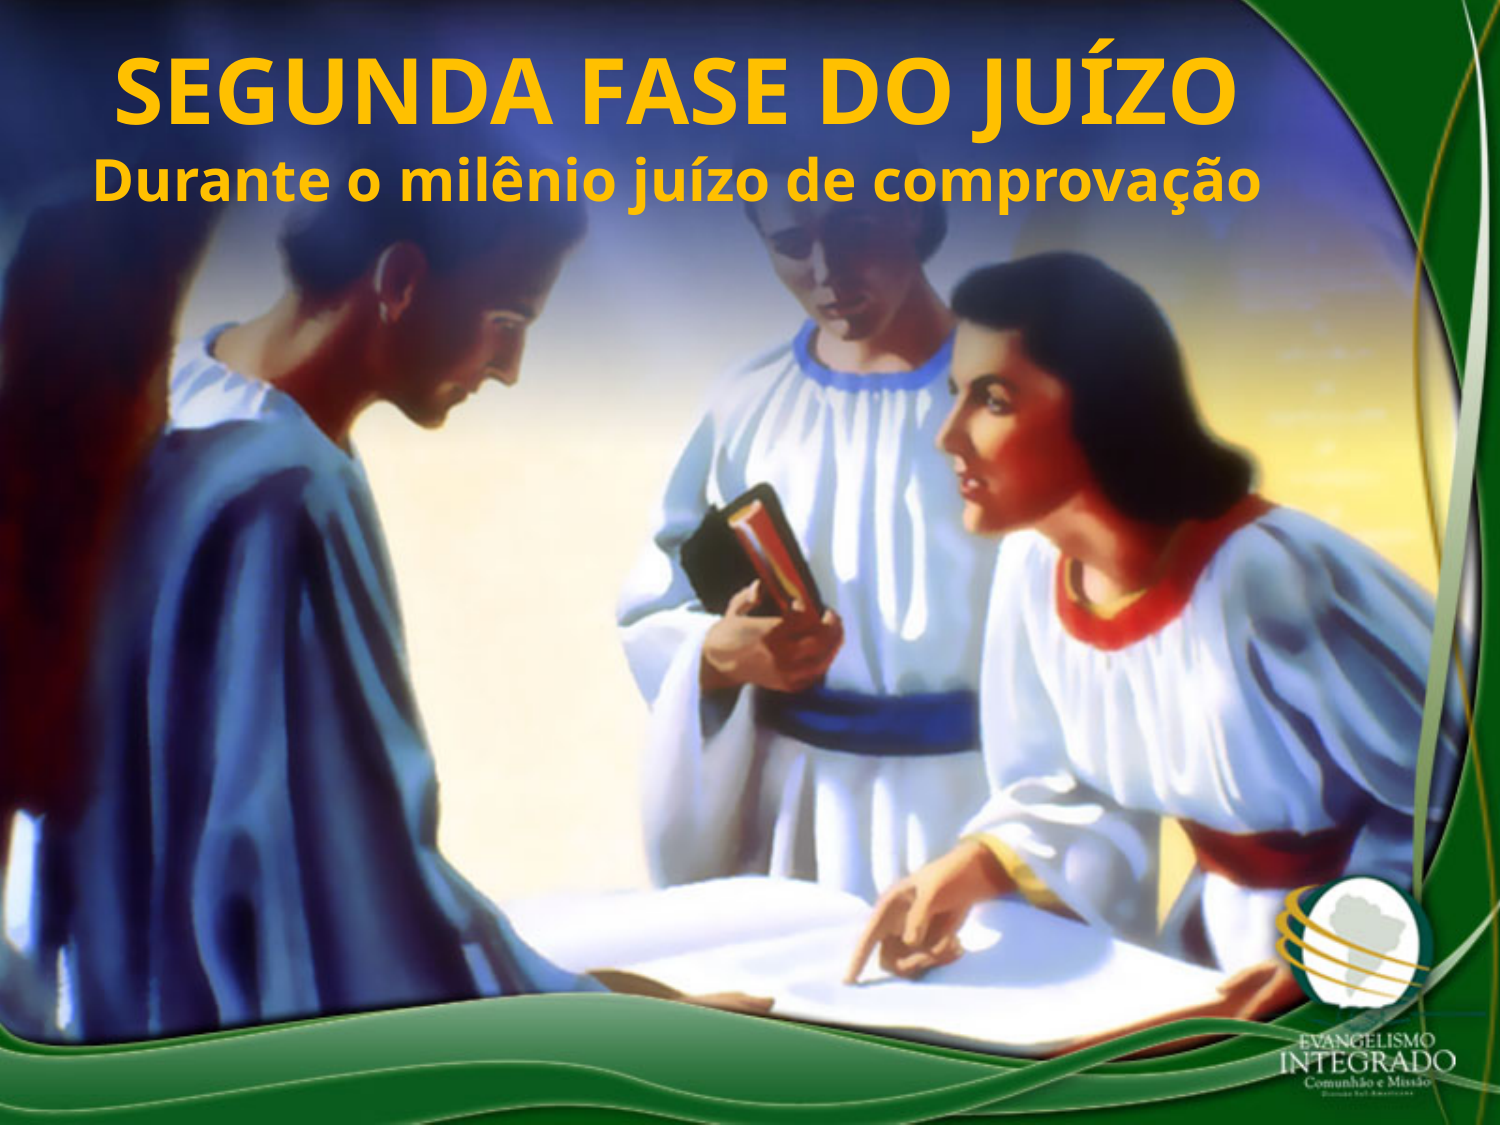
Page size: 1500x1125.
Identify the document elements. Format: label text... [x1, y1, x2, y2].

picture [0, 0, 1500, 1125]
text_box SEGUNDA FASE DO JUÍZO Durante o milênio juízo de comprovação [0, 25, 1363, 221]
